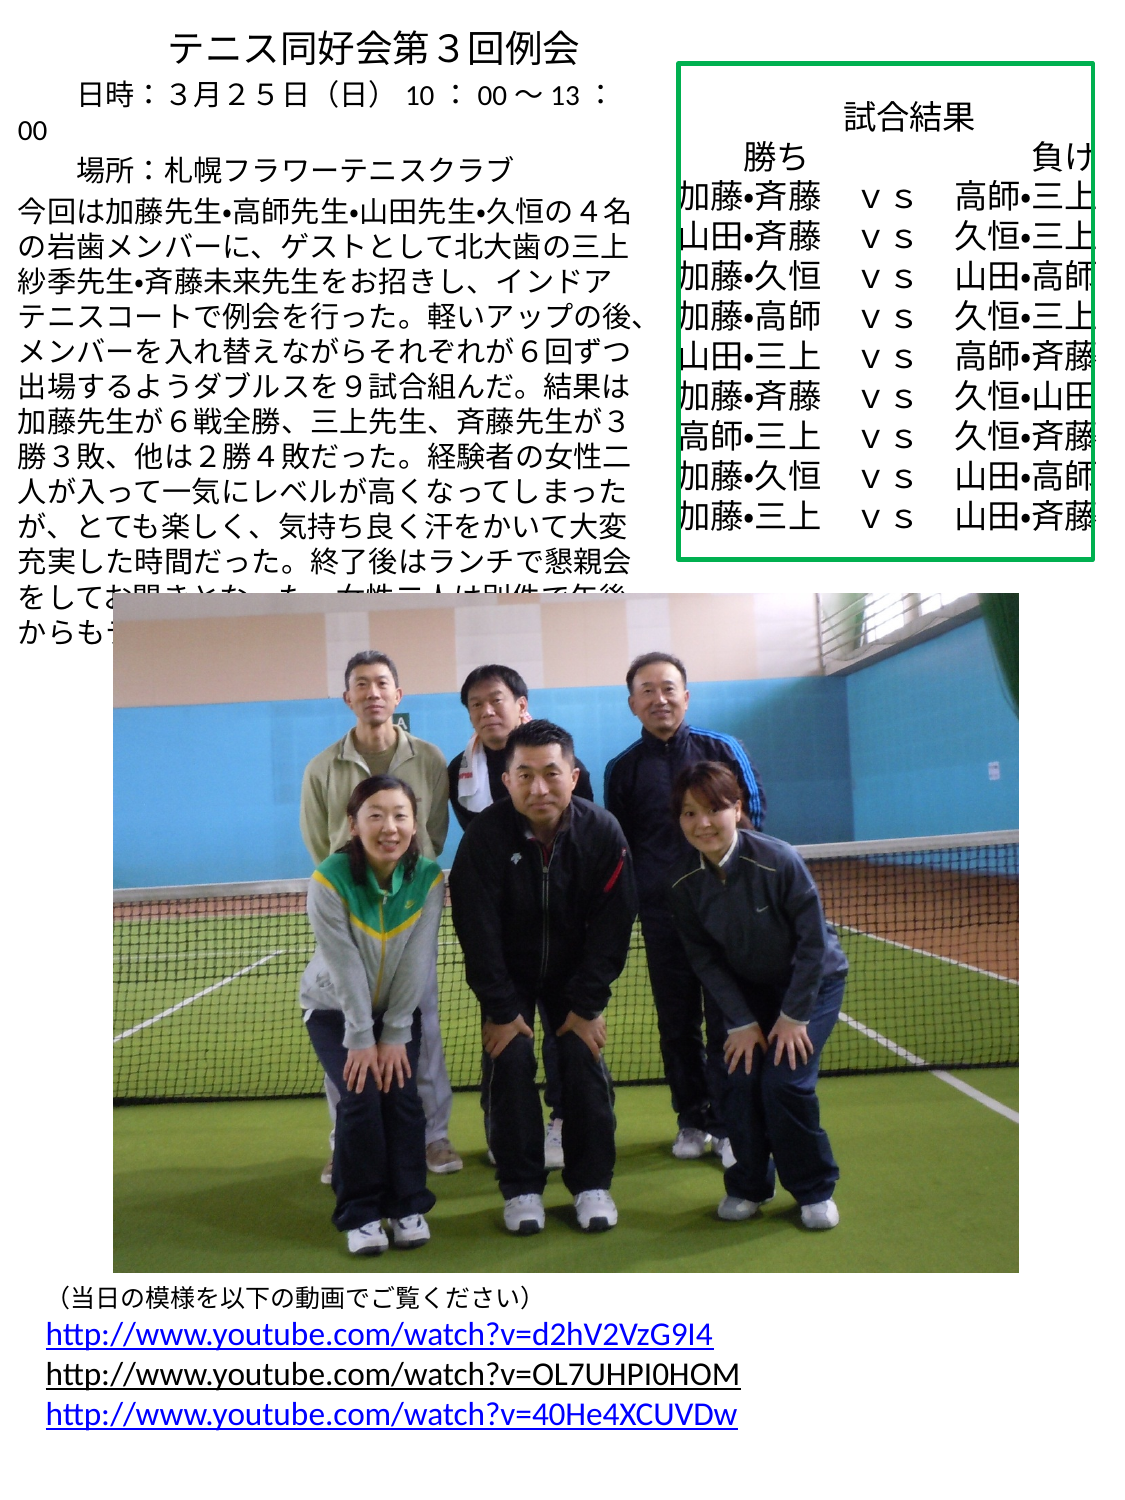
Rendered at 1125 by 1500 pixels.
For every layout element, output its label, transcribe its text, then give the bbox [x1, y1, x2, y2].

text_box 試合結果 勝ち 負け 加藤・斉藤 ｖｓ 高師・三上 山田・斉藤 ｖｓ 久恒・三上 加藤・久恒 ｖｓ 山田・高師 加藤・高師 ｖｓ 久恒・三上 山田・三上 ｖｓ 高師・斉藤 加藤・斉藤 ｖｓ 久恒・山田 高師・三上 ｖｓ 久恒・斉藤 加藤・久恒 ｖｓ 山田・高師 加藤・三上 ｖｓ 山田・斉藤 [662, 88, 1114, 588]
subtitle テニス同好会第３回例会 日時：３月２５日（日）10：00～13：00 場所：札幌フラワーテニスクラブ 今回は加藤先生・高師先生・山田先生・久恒の４名の岩歯メンバーに、ゲストとして北大歯の三上紗季先生・斉藤未来先生をお招きし、インドアテニスコートで例会を行った。軽いアップの後、メンバーを入れ替えながらそれぞれが６回ずつ出場するようダブルスを９試合組んだ。結果は加藤先生が６戦全勝、三上先生、斉藤先生が３勝３敗、他は２勝４敗だった。経験者の女性二人が入って一気にレベルが高くなってしまったが、とても楽しく、気持ち良く汗をかいて大変充実した時間だった。終了後はランチで懇親会をしてお開きとなった。女性二人は別件で午後からもテニスをされたとのことだった。 [2, 17, 657, 1317]
picture [113, 593, 1019, 1273]
text_box [676, 61, 1095, 562]
text_box （当日の模様を以下の動画でご覧ください） http://www.youtube.com/watch?v=d2hV2VzG9I4 http://www.youtube.com/watch?v=OL7UHPI0HOM http://www.youtube.com/watch?v=40He4XCUVDw [30, 1275, 1047, 1440]
